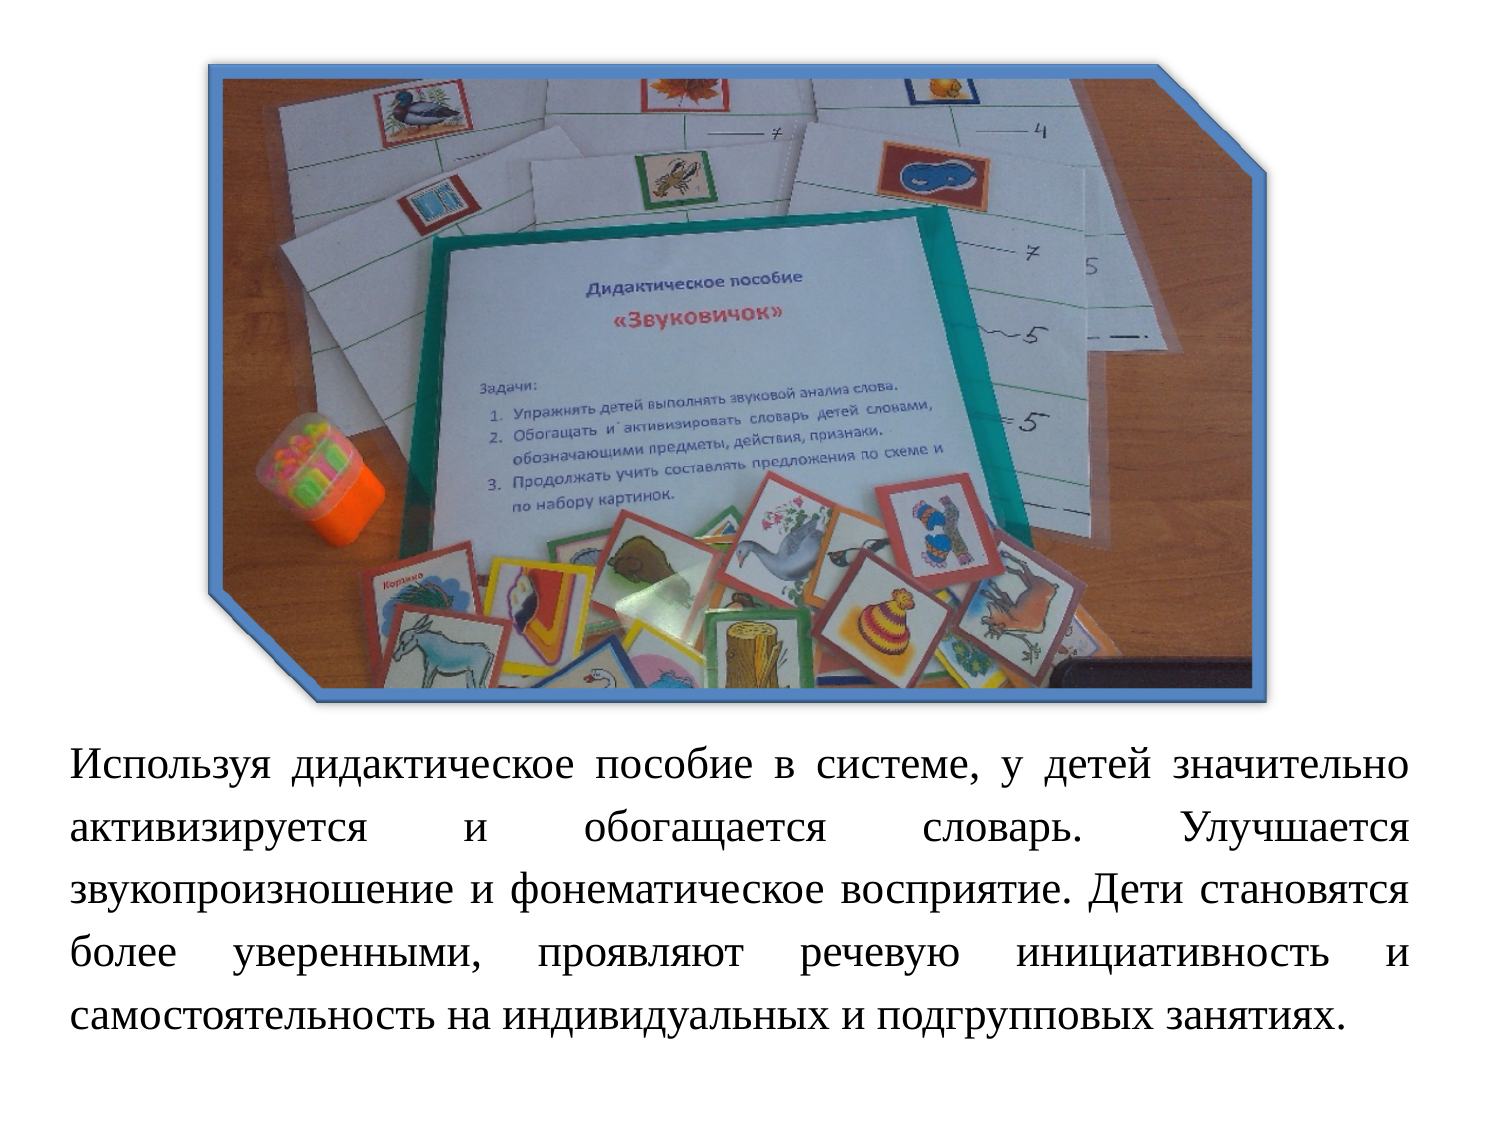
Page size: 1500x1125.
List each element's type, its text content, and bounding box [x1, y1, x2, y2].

list Используя дидактическое пособие в системе, у детей значительно активизируется и обогащается словарь. Улучшается звукопроизношение и фонематическое восприятие. Дети становятся более уверенными, проявляют речевую инициативность и самостоятельность на индивидуальных и подгрупповых занятиях. [0, 717, 1425, 1083]
picture [191, 47, 1282, 719]
